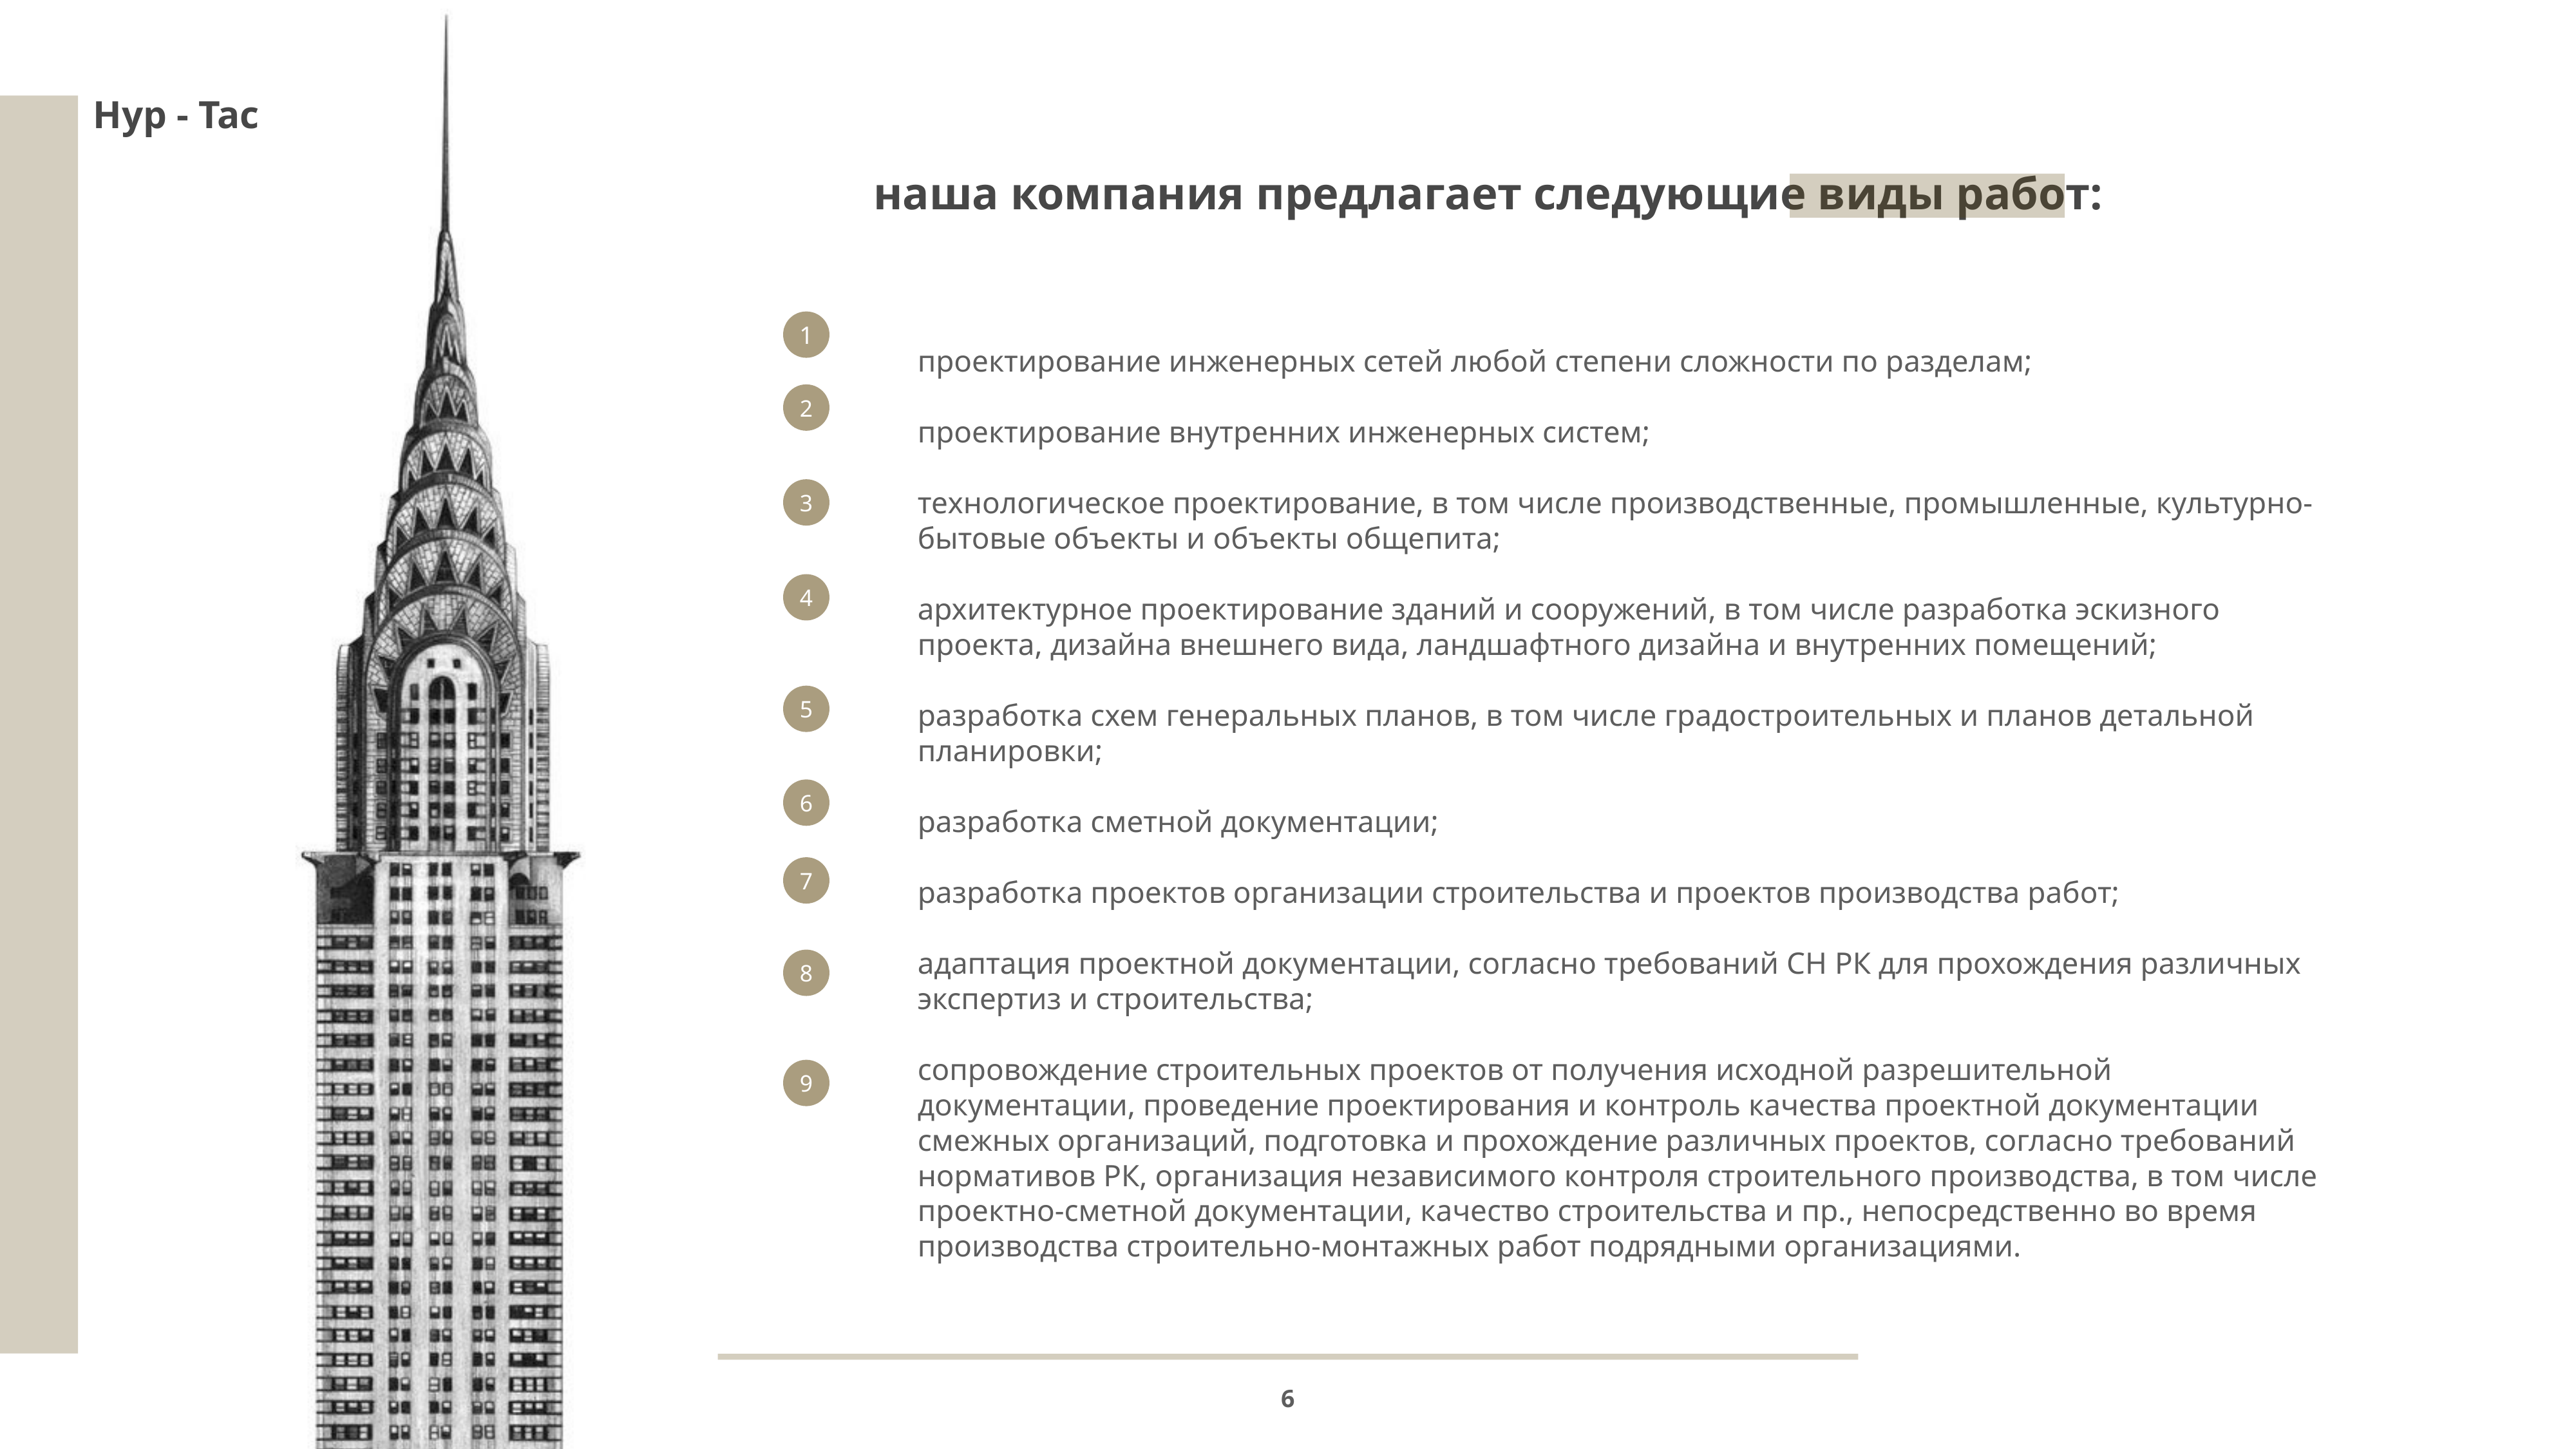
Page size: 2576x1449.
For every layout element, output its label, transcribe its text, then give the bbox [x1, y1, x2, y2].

text_box [837, 1354, 1859, 1360]
text_box наша компания предлагает следующие виды работ: [837, 160, 2149, 224]
text_box проектирование инженерных сетей любой степени сложности по разделам; проектирование внутренних инженерных систем; технологическое проектирование, в том числе производственные, промышленные, культурно-бытовые объекты и объекты общепита; архитектурное проектирование зданий и сооружений, в том числе разработка эскизного проекта, дизайна внешнего вида, ландшафтного дизайна и внутренних помещений; разработка схем генеральных планов, в том числе градостроительных и планов детальной планировки; разработка сметной документации; разработка проектов организации строительства и проектов производства работ; адаптация проектной документации, согласно требований СН РК для прохождения различных экспертиз и строительства; сопровождение строительных проектов от получения исходной разрешительной документации, проведение проектирования и контроль качества проектной документации смежных организаций, подготовка и прохождение различных проектов, согласно требований нормативов РК, организация независимого контроля строительного производства, в том числе проектно-сметной документации, качество строительства и пр., непосредственно во время производства строительно-монтажных работ подрядными организациями. [912, 337, 2336, 1269]
slide_number 6 [1220, 1380, 1356, 1422]
picture [0, 0, 837, 1449]
text_box [1790, 173, 2065, 218]
